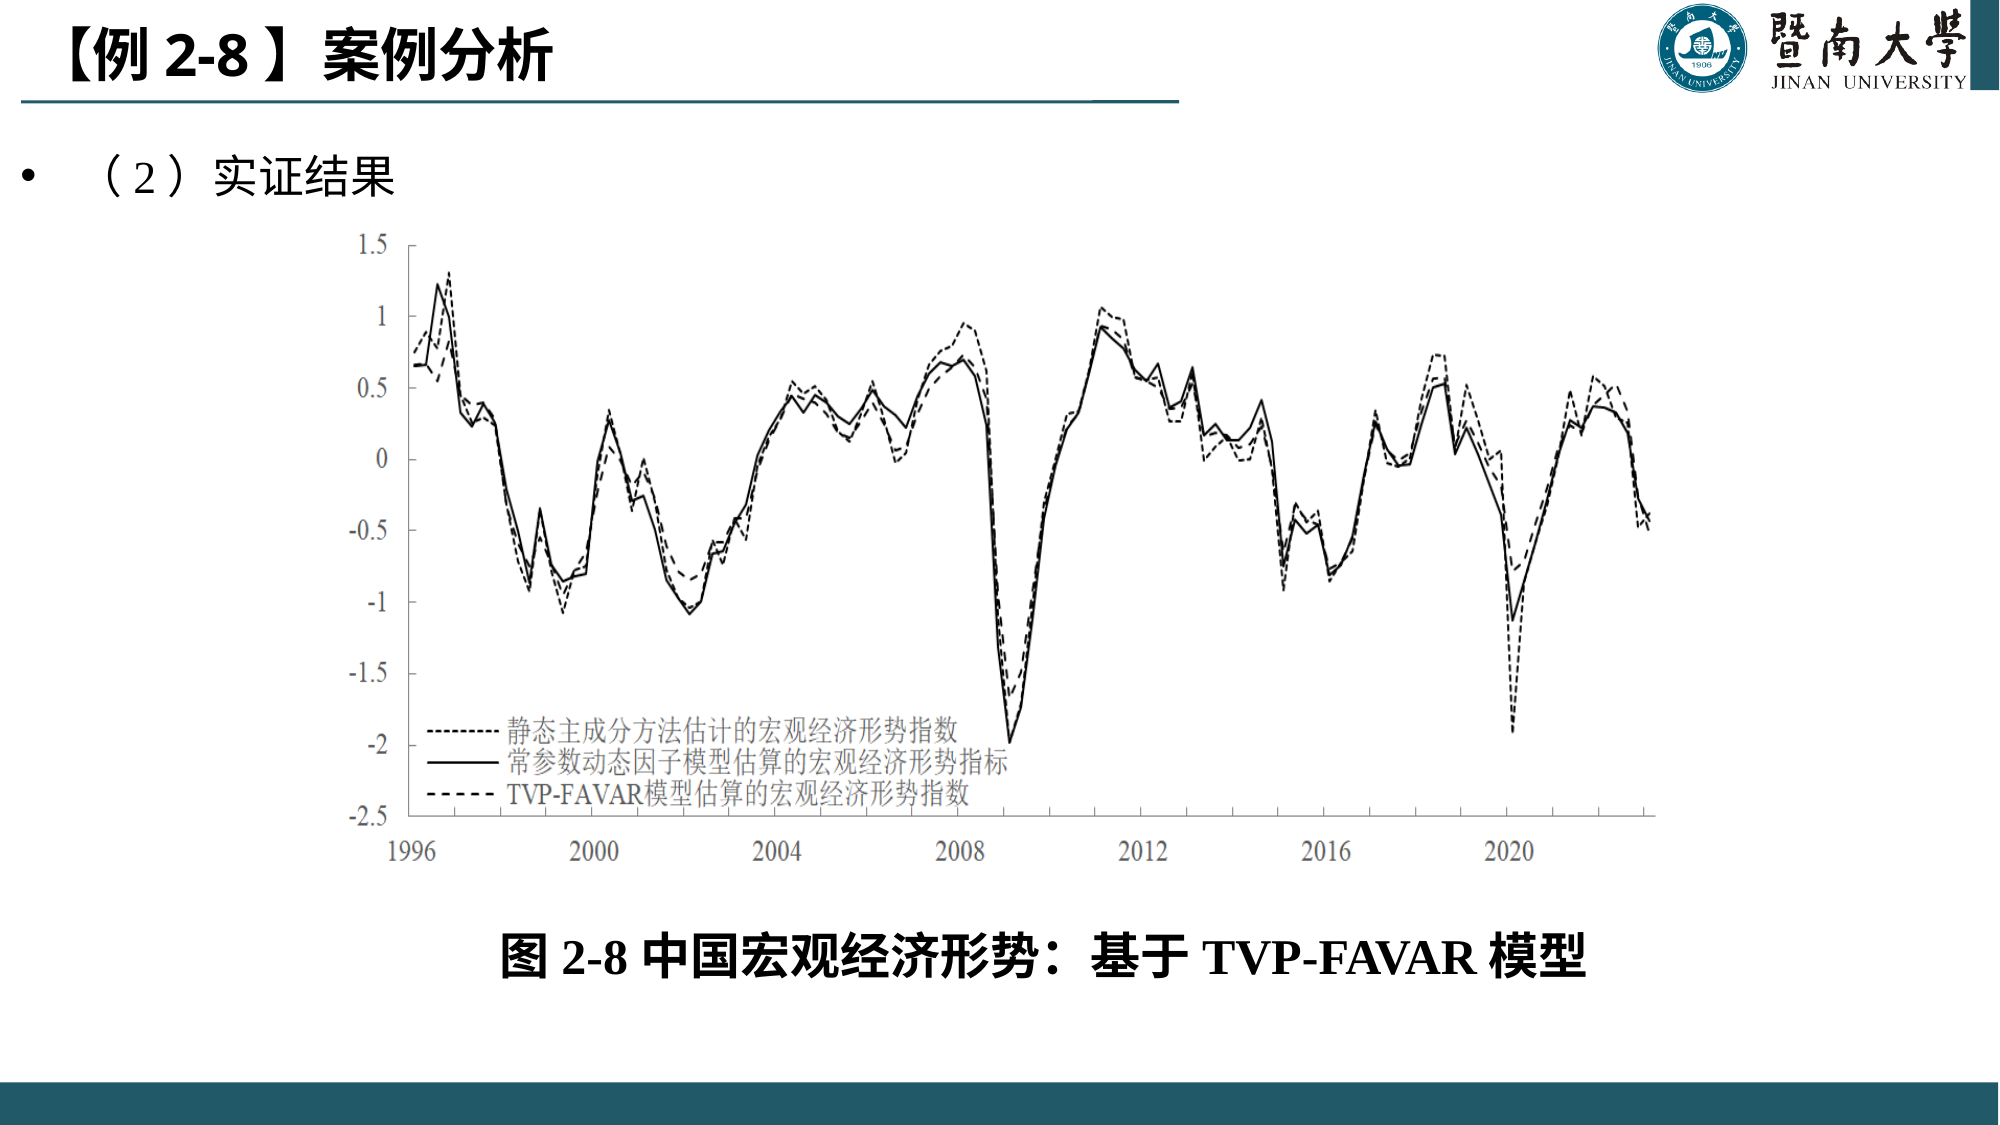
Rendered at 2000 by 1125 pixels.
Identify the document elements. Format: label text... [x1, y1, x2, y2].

picture [337, 225, 1662, 872]
text_box （2）实证结果 [5, 101, 1962, 304]
title 【例2-8】案例分析 [19, 0, 916, 101]
picture [1657, 3, 1967, 93]
text_box 图2-8中国宏观经济形势：基于TVP-FAVAR模型 [484, 917, 1614, 992]
